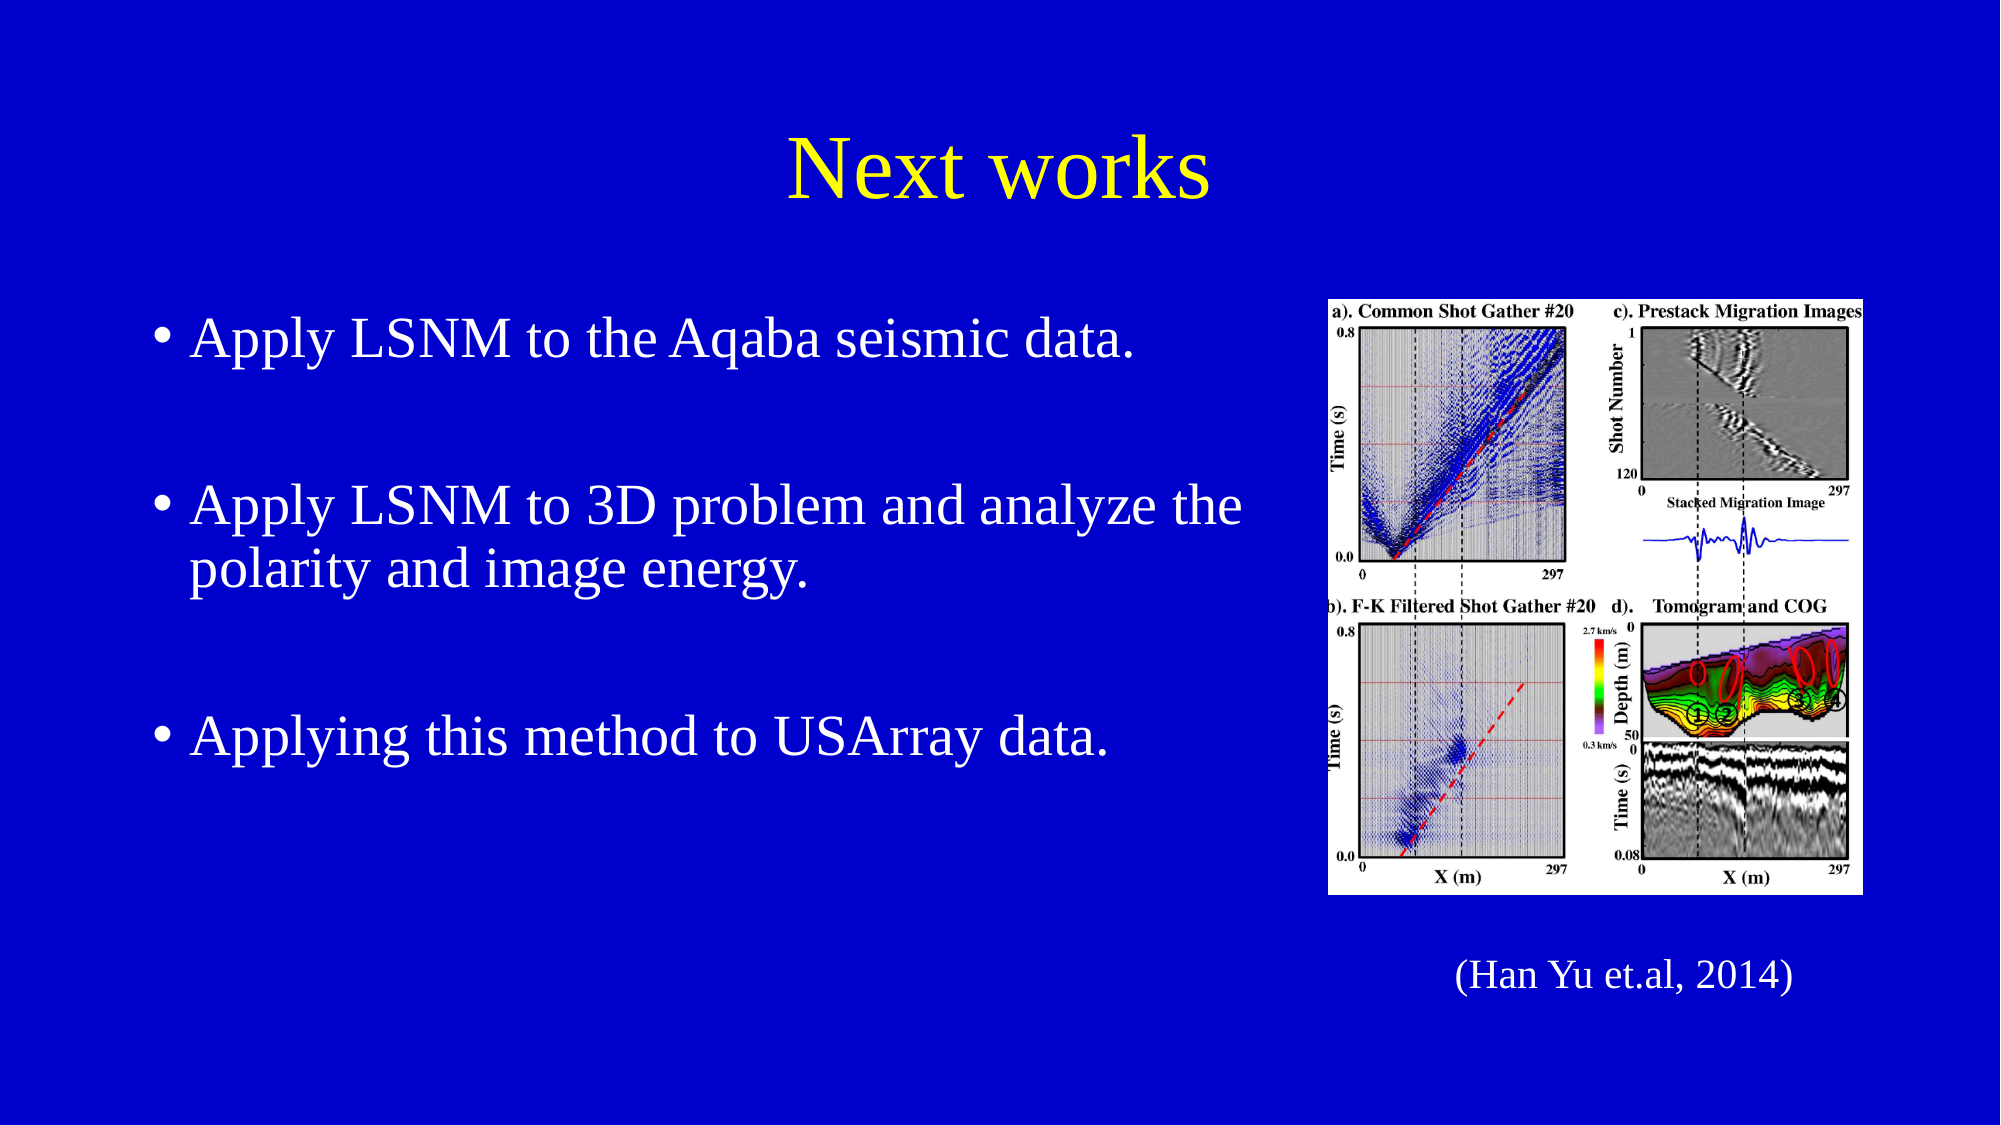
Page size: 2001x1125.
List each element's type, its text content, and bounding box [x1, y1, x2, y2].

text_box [1328, 299, 1863, 1006]
title Next works [137, 59, 1863, 278]
list Apply LSNM to the Aqaba seismic data. Apply LSNM to 3D problem and analyze the polarity and image energy. Applying this method to USArray data. [137, 299, 1268, 1014]
